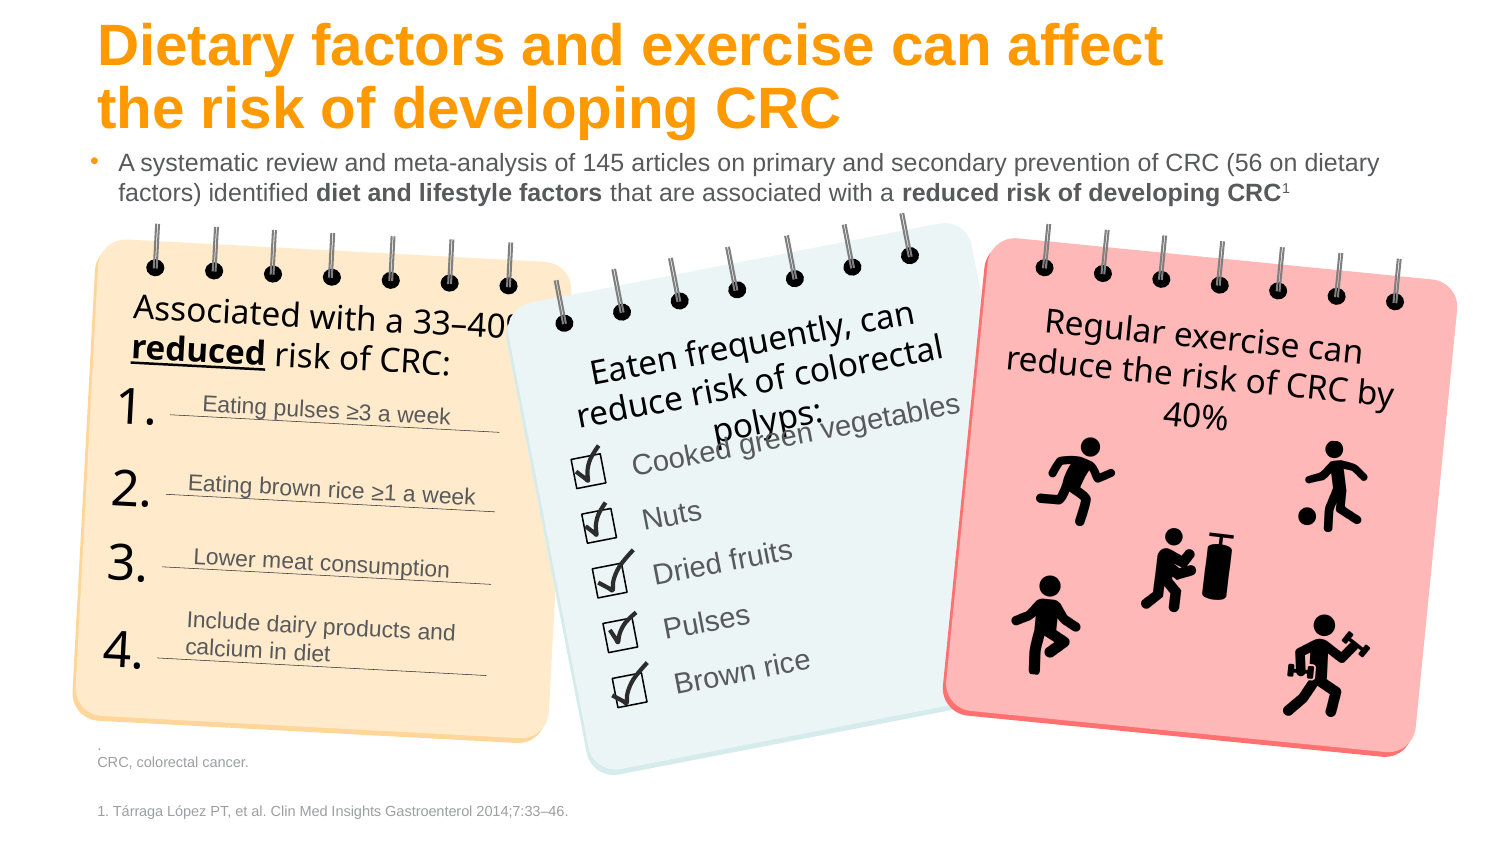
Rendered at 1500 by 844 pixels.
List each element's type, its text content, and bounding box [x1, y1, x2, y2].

picture [1021, 434, 1130, 528]
picture [983, 572, 1108, 676]
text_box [963, 240, 1439, 738]
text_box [540, 241, 960, 740]
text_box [83, 232, 561, 733]
picture [1280, 440, 1387, 533]
title Dietary factors and exercise can affect the risk of developing CRC [97, 44, 1232, 141]
footer 1. Tárraga López PT, et al. Clin Med Insights Gastroenterol 2014;7:33–46. [97, 780, 1405, 841]
list . CRC, colorectal cancer. [97, 741, 1368, 771]
picture [1261, 612, 1385, 719]
text_box A systematic review and meta-analysis of 145 articles on primary and secondary prevention of CRC (56 on dietary factors) identified diet and lifestyle factors that are associated with a reduced risk of developing CRC1 [90, 146, 1457, 243]
picture [1134, 526, 1240, 615]
